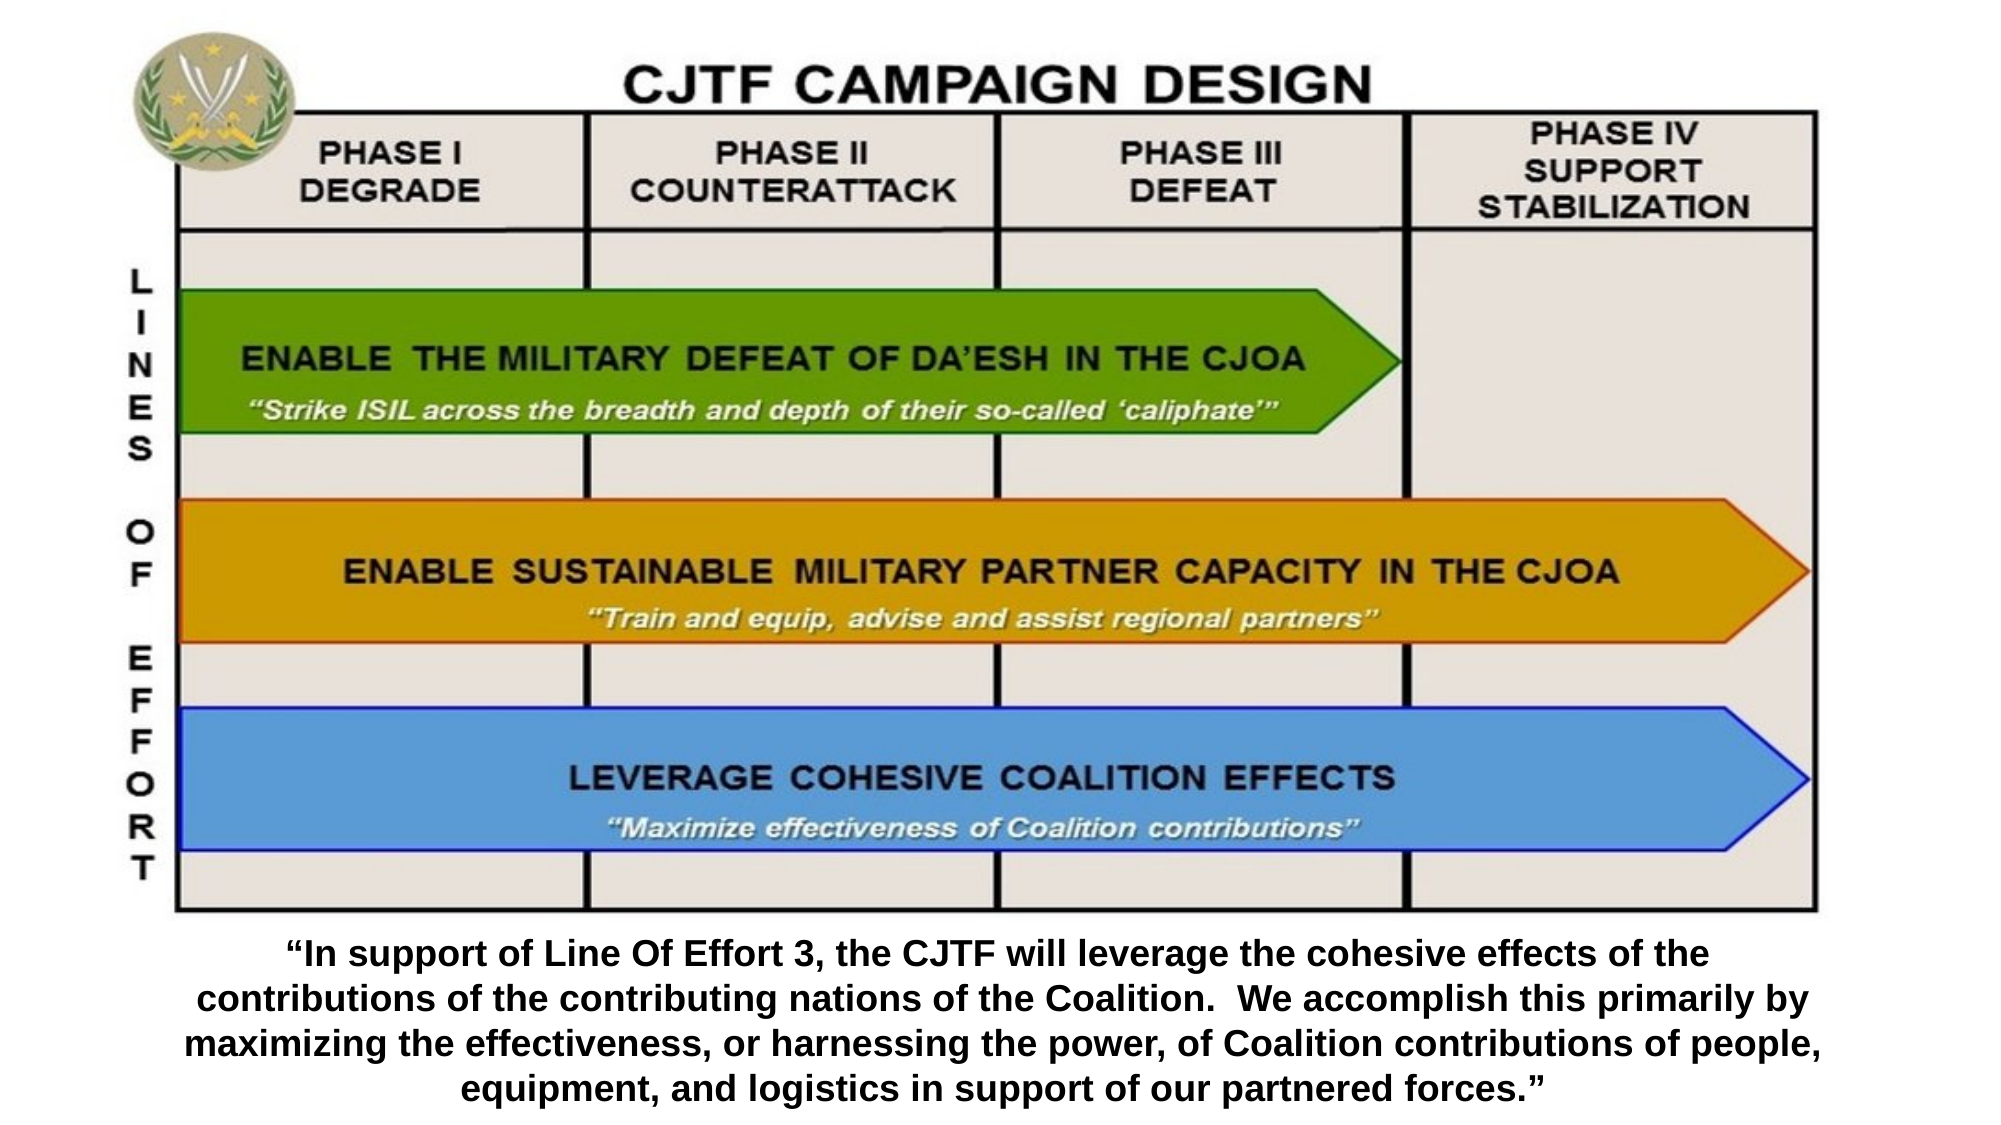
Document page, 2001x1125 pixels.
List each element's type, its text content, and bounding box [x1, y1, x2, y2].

picture [48, 0, 1950, 1008]
text_box “In support of Line Of Effort 3, the CJTF will leverage the cohesive effects of the contributions of the contributing nations of the Coalition. We accomplish this primarily by maximizing the effectiveness, or harnessing the power, of Coalition contributions of people, equipment, and logistics in support of our partnered forces.” [75, 1008, 1932, 1117]
